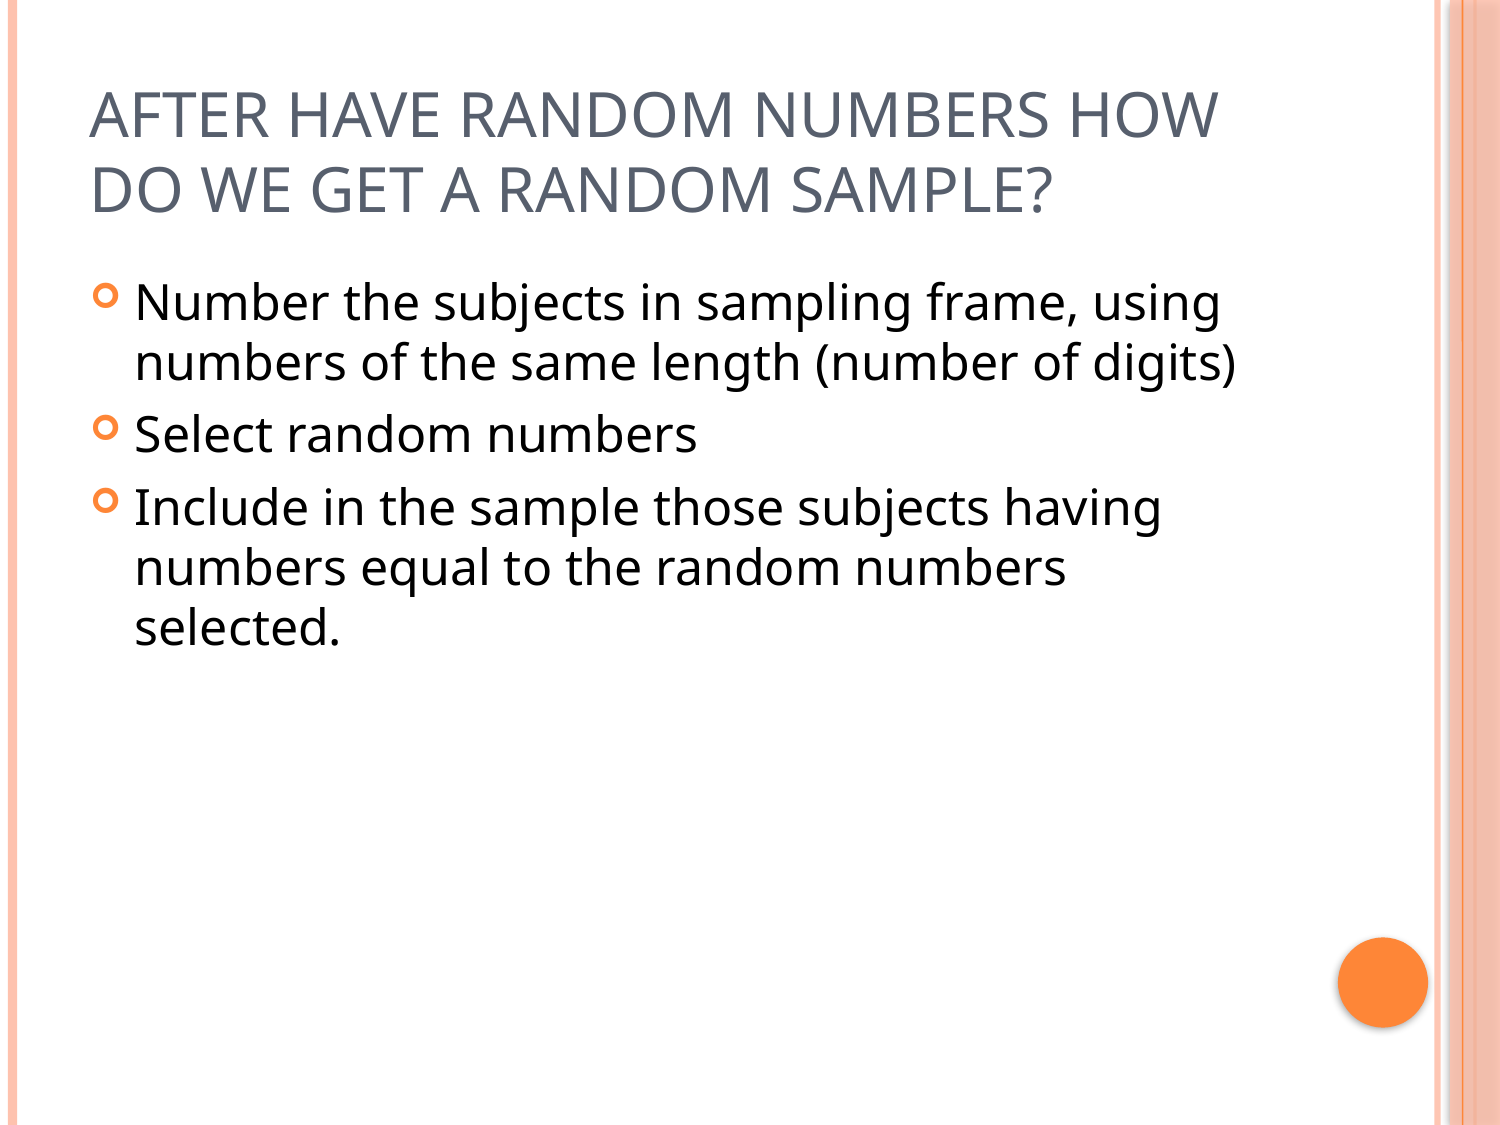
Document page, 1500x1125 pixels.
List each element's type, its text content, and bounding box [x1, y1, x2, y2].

title After have Random numbers how do we get a random sample? [75, 45, 1300, 233]
list Number the subjects in sampling frame, using numbers of the same length (number of digits) Select random numbers Include in the sample those subjects having numbers equal to the random numbers selected. [75, 262, 1300, 1062]
